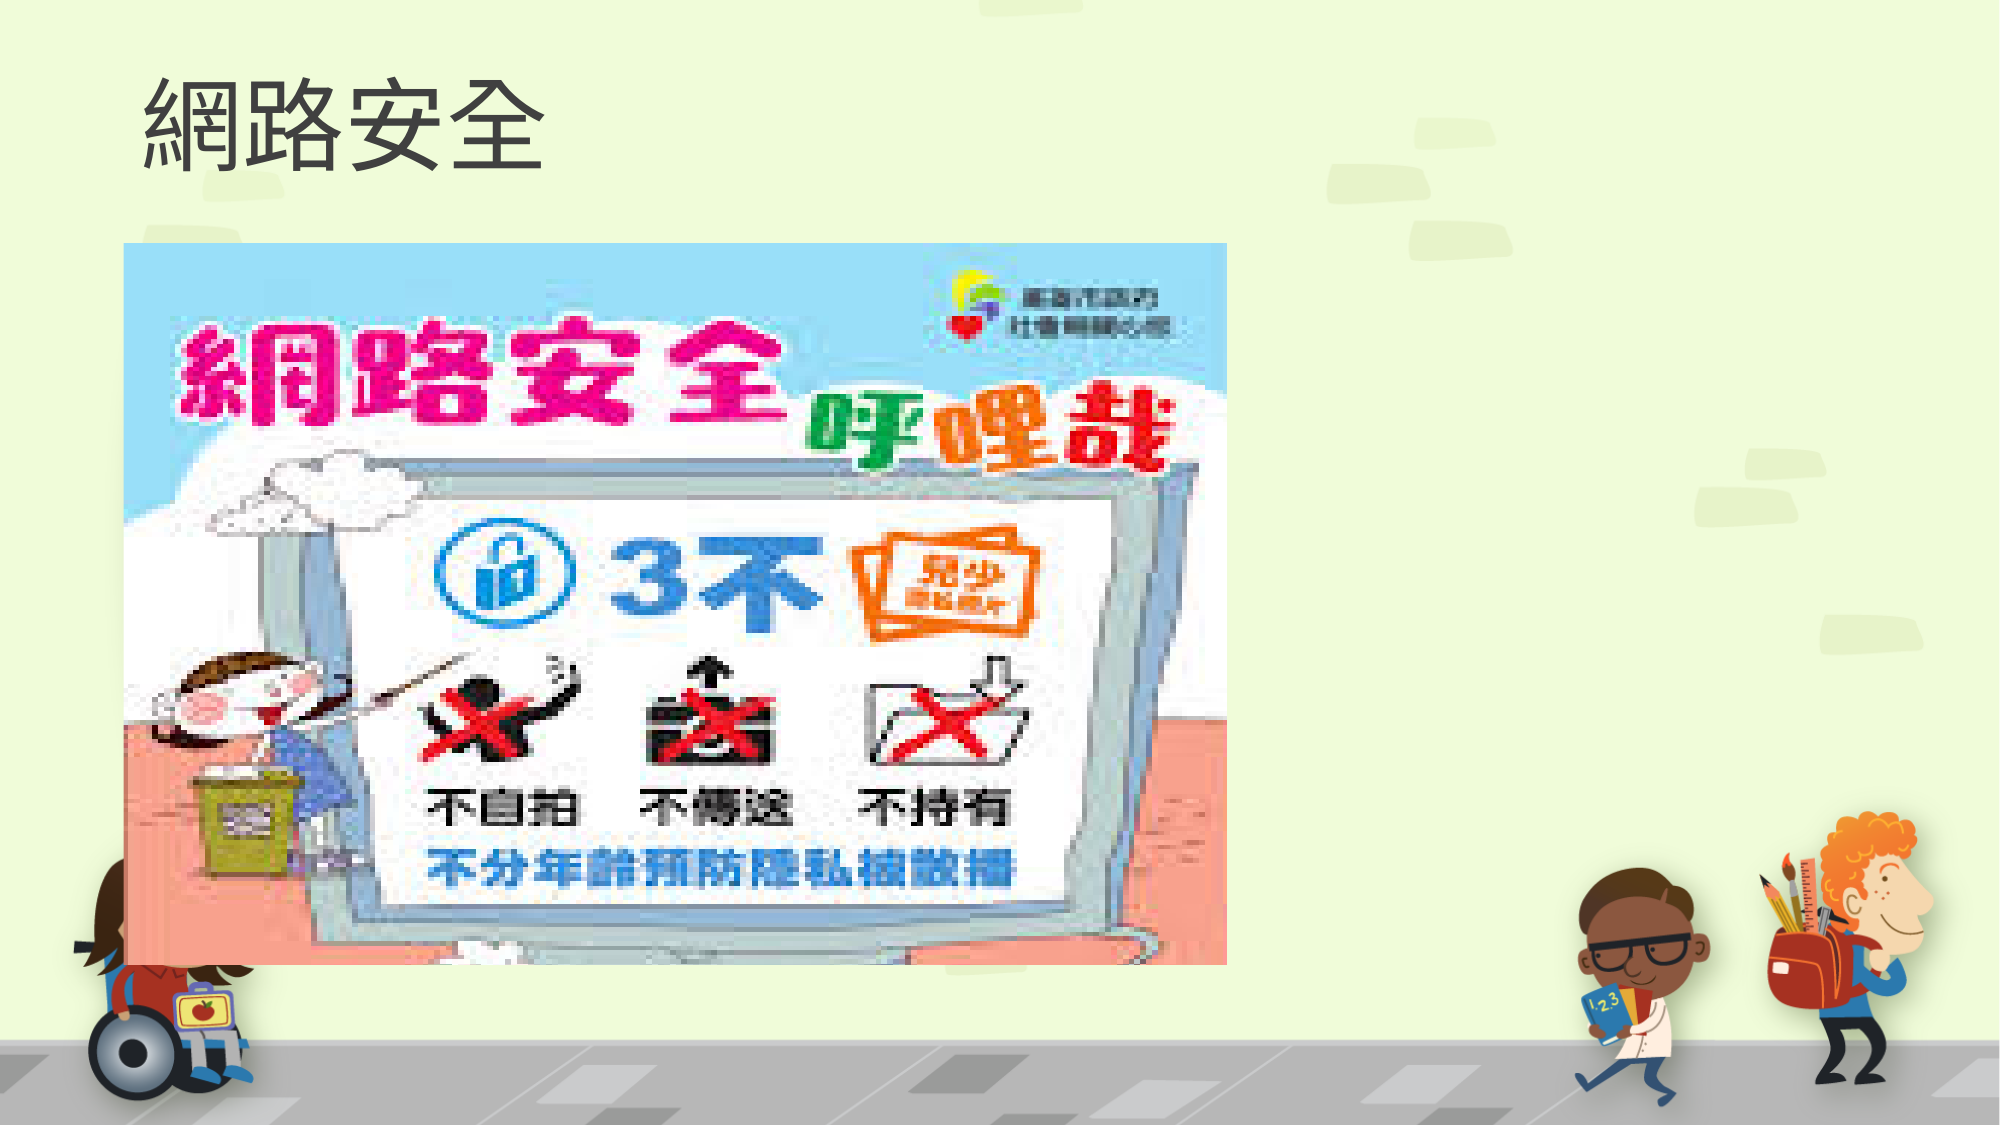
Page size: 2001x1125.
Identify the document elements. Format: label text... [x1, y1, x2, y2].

text_box 網路安全 [125, 78, 1166, 194]
picture [0, 0, 2000, 1125]
